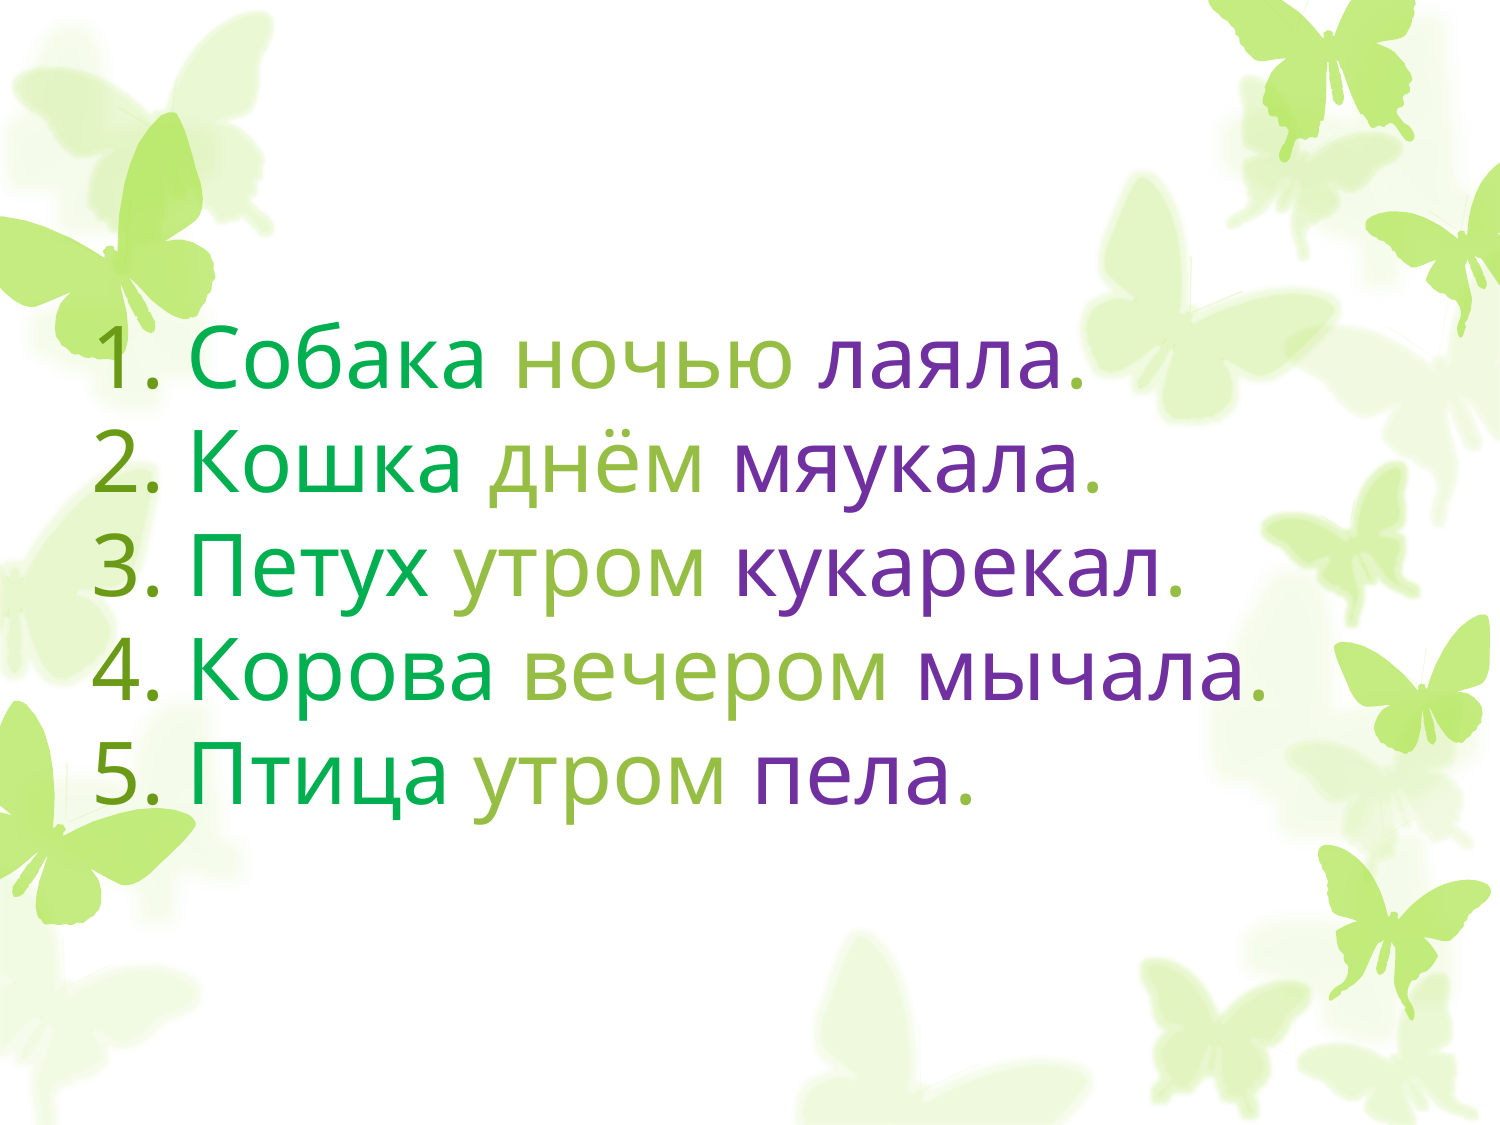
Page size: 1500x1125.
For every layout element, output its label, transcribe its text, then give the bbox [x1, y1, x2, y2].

title 1. Собака ночью лаяла. 2. Кошка днём мяукала. 3. Петух утром кукарекал. 4. Корова вечером мычала. 5. Птица утром пела. [76, 113, 1427, 1034]
